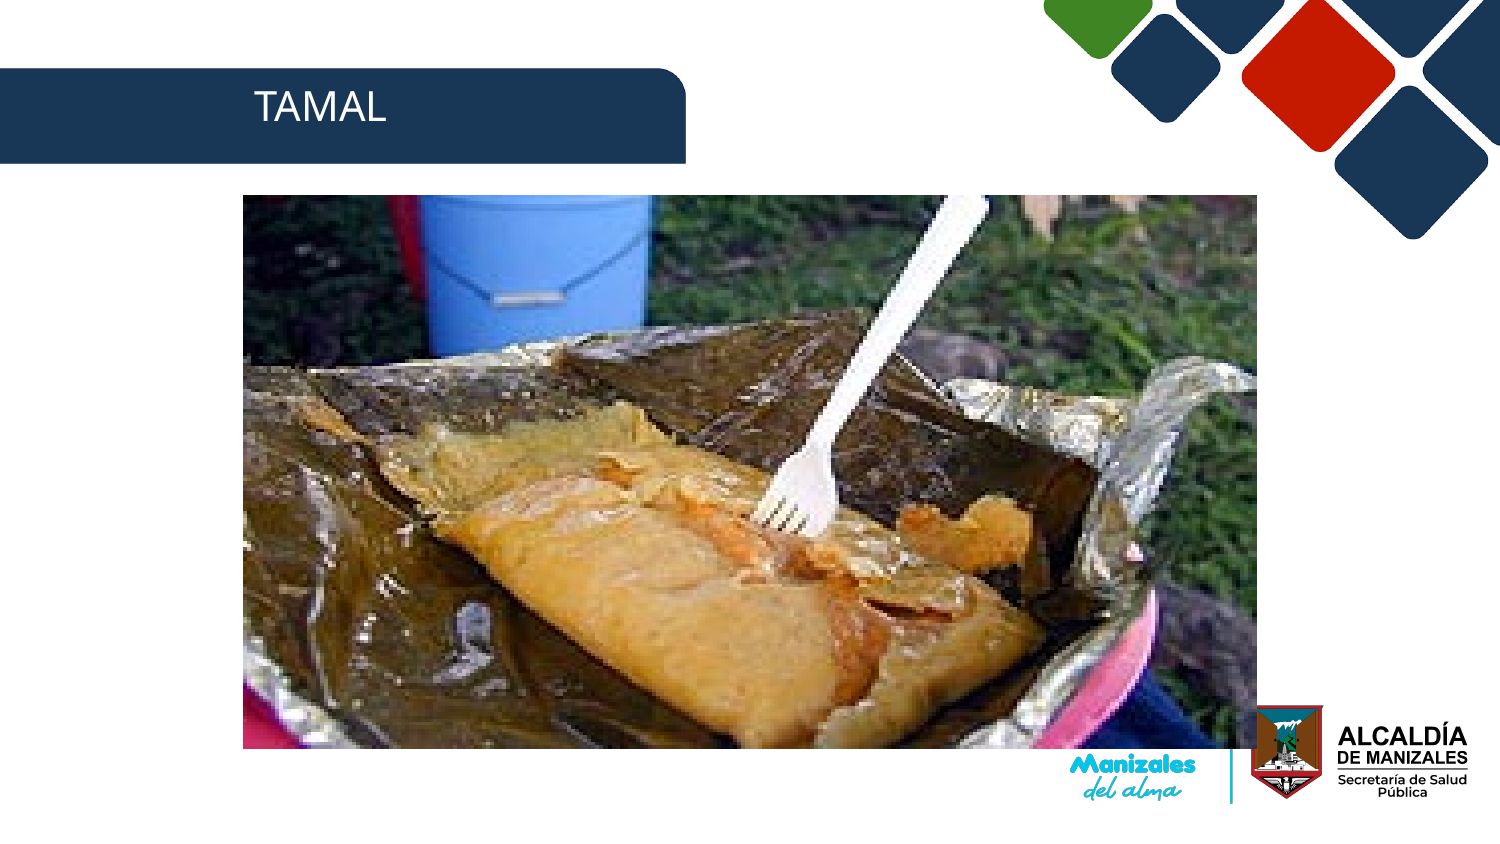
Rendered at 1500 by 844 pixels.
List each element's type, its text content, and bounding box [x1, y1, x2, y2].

text_box TAMAL [0, 37, 643, 146]
picture [0, 0, 1500, 844]
